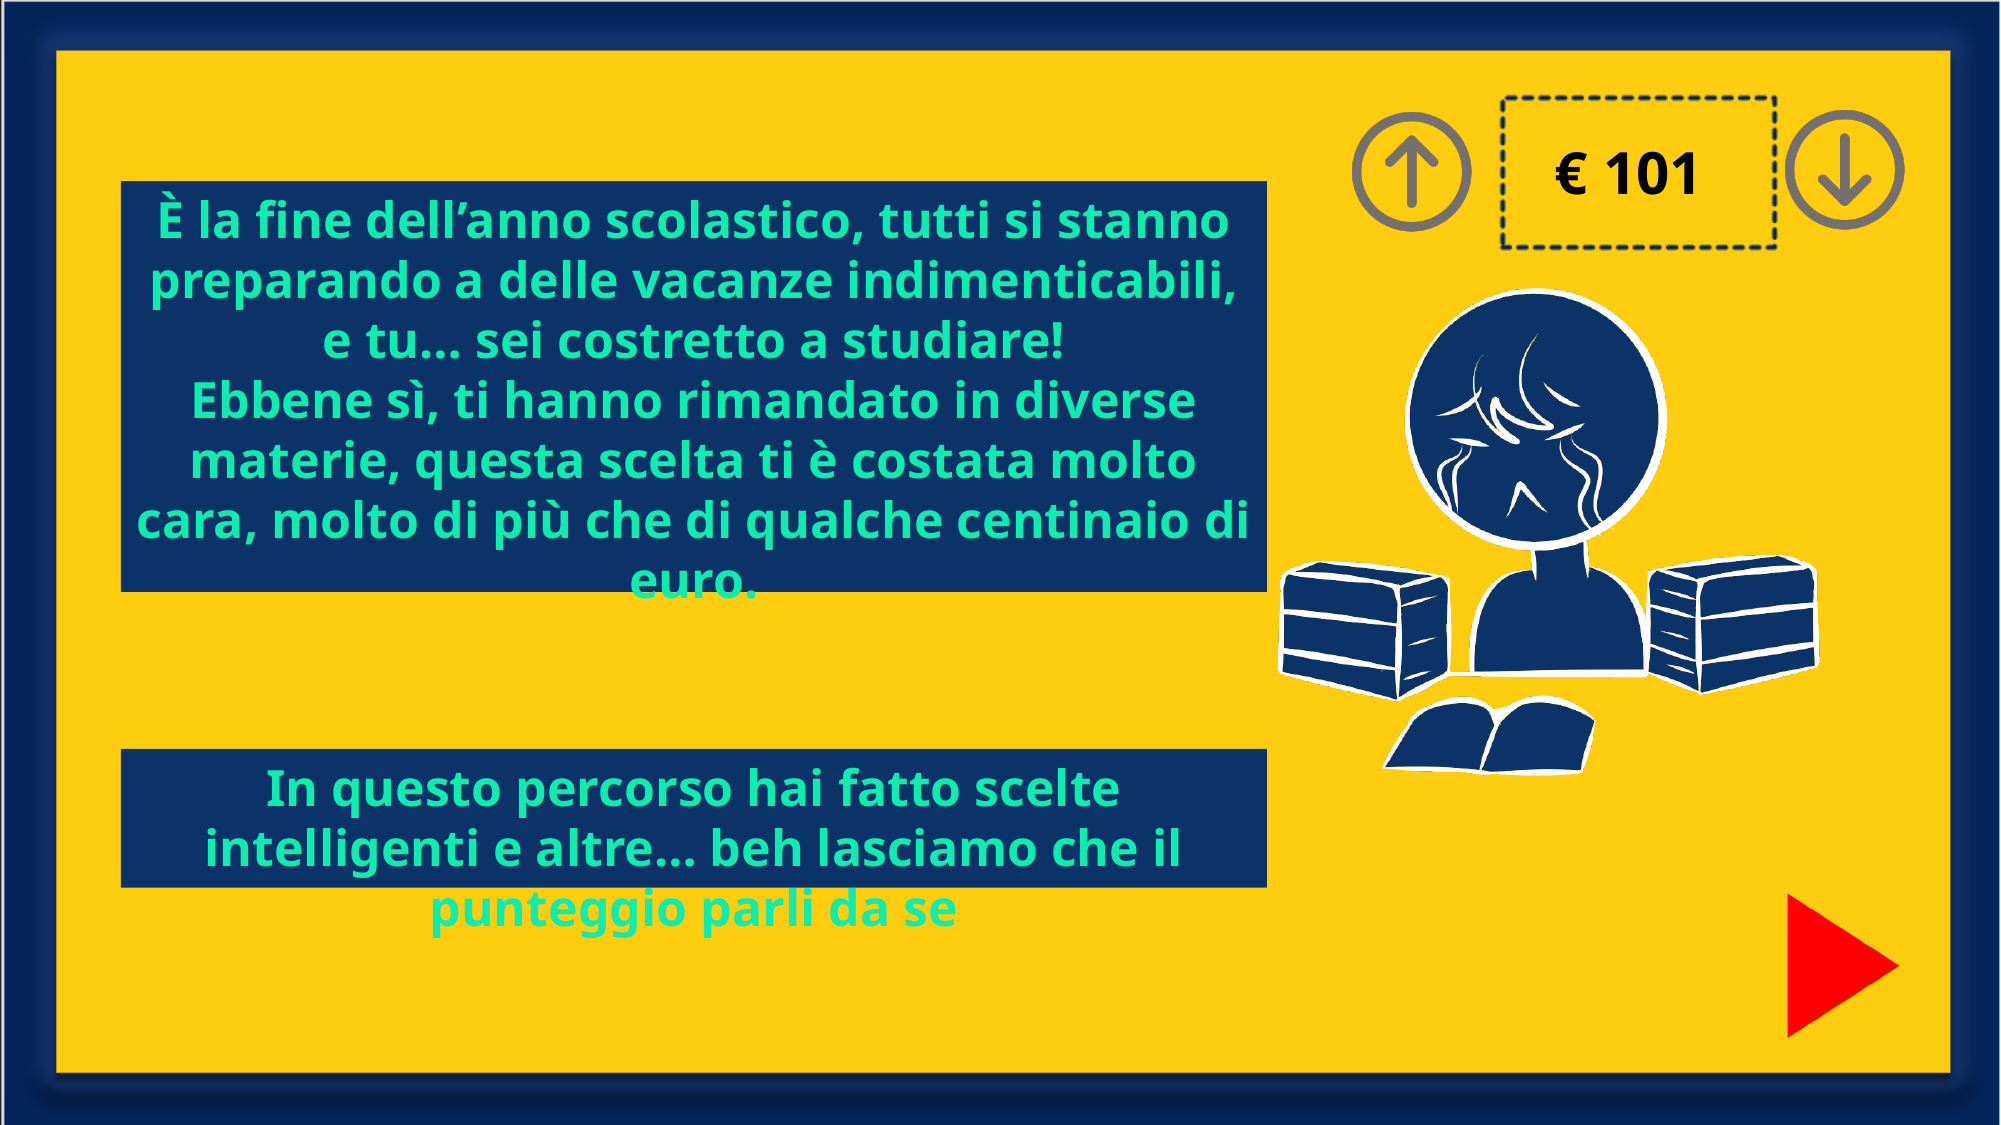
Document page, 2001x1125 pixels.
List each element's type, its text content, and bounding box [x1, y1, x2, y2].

text_box È la fine dell’anno scolastico, tutti si stanno preparando a delle vacanze indimenticabili, e tu… sei costretto a studiare! Ebbene sì, ti hanno rimandato in diverse materie, questa scelta ti è costata molto cara, molto di più che di qualche centinaio di euro. [120, 181, 1154, 592]
picture [0, 0, 2001, 1125]
text_box € 101 [1540, 128, 1718, 175]
text_box In questo percorso hai fatto scelte intelligenti e altre… beh lasciamo che il punteggio parli da se [120, 748, 1154, 888]
